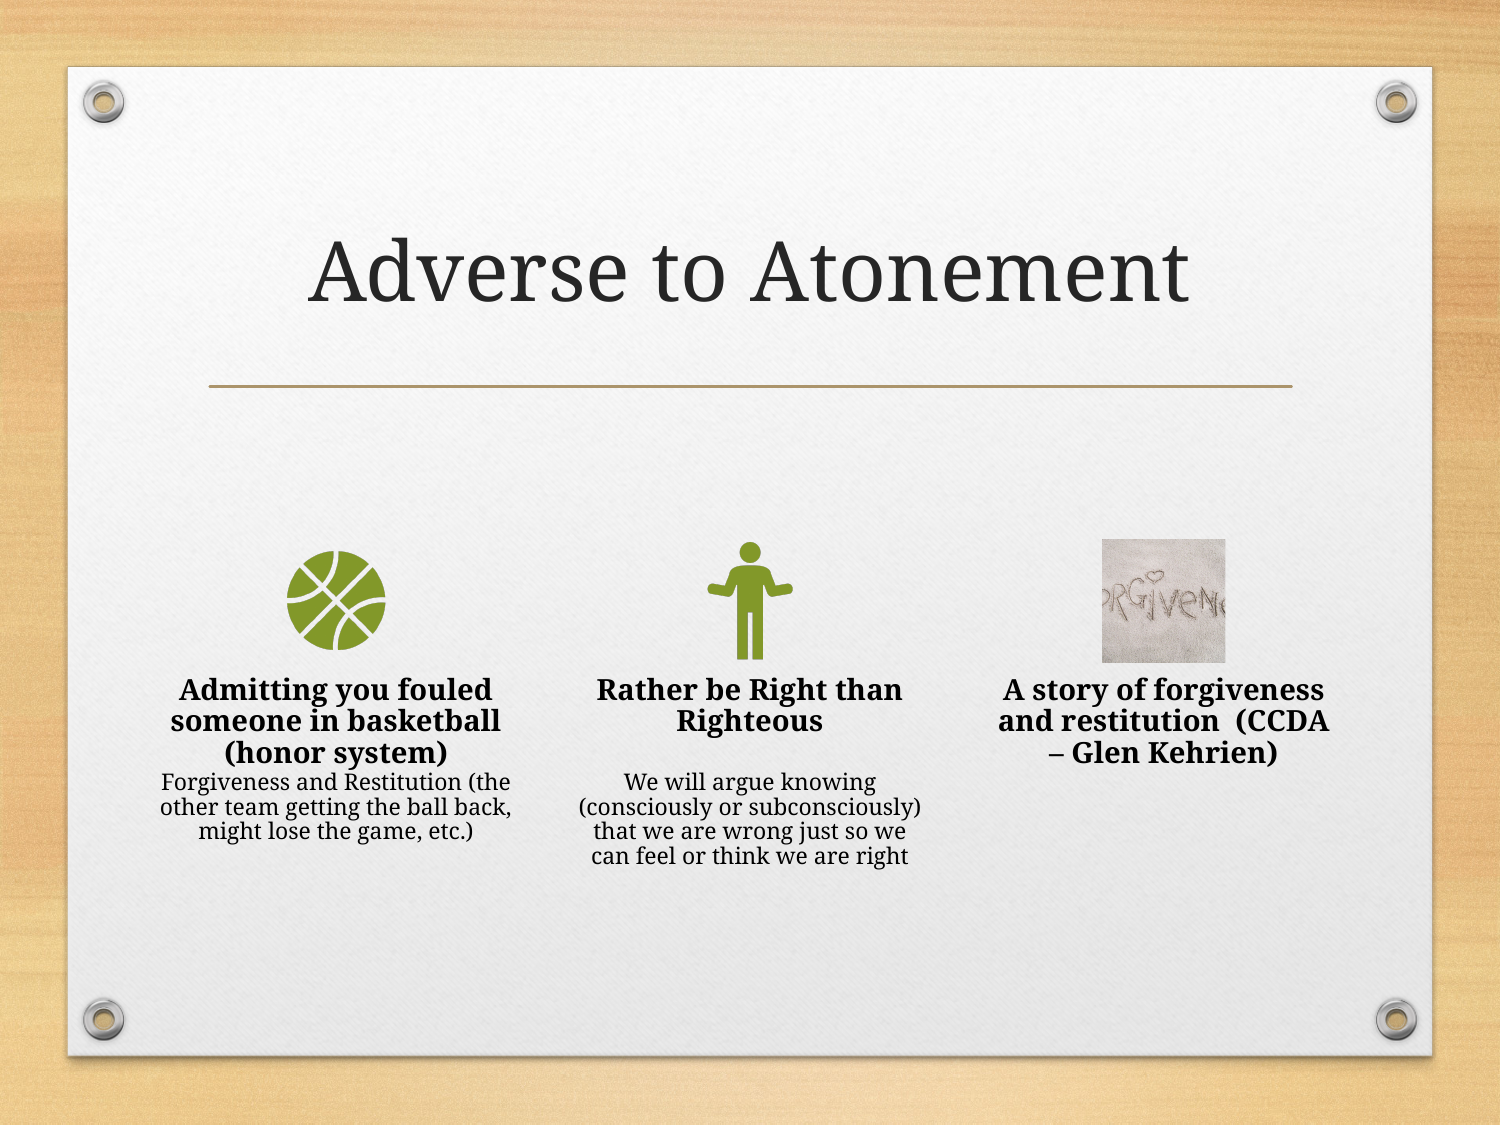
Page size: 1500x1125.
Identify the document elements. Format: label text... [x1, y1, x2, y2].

title Adverse to Atonement [159, 161, 1341, 375]
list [159, 454, 1341, 927]
picture [0, 0, 1500, 1125]
